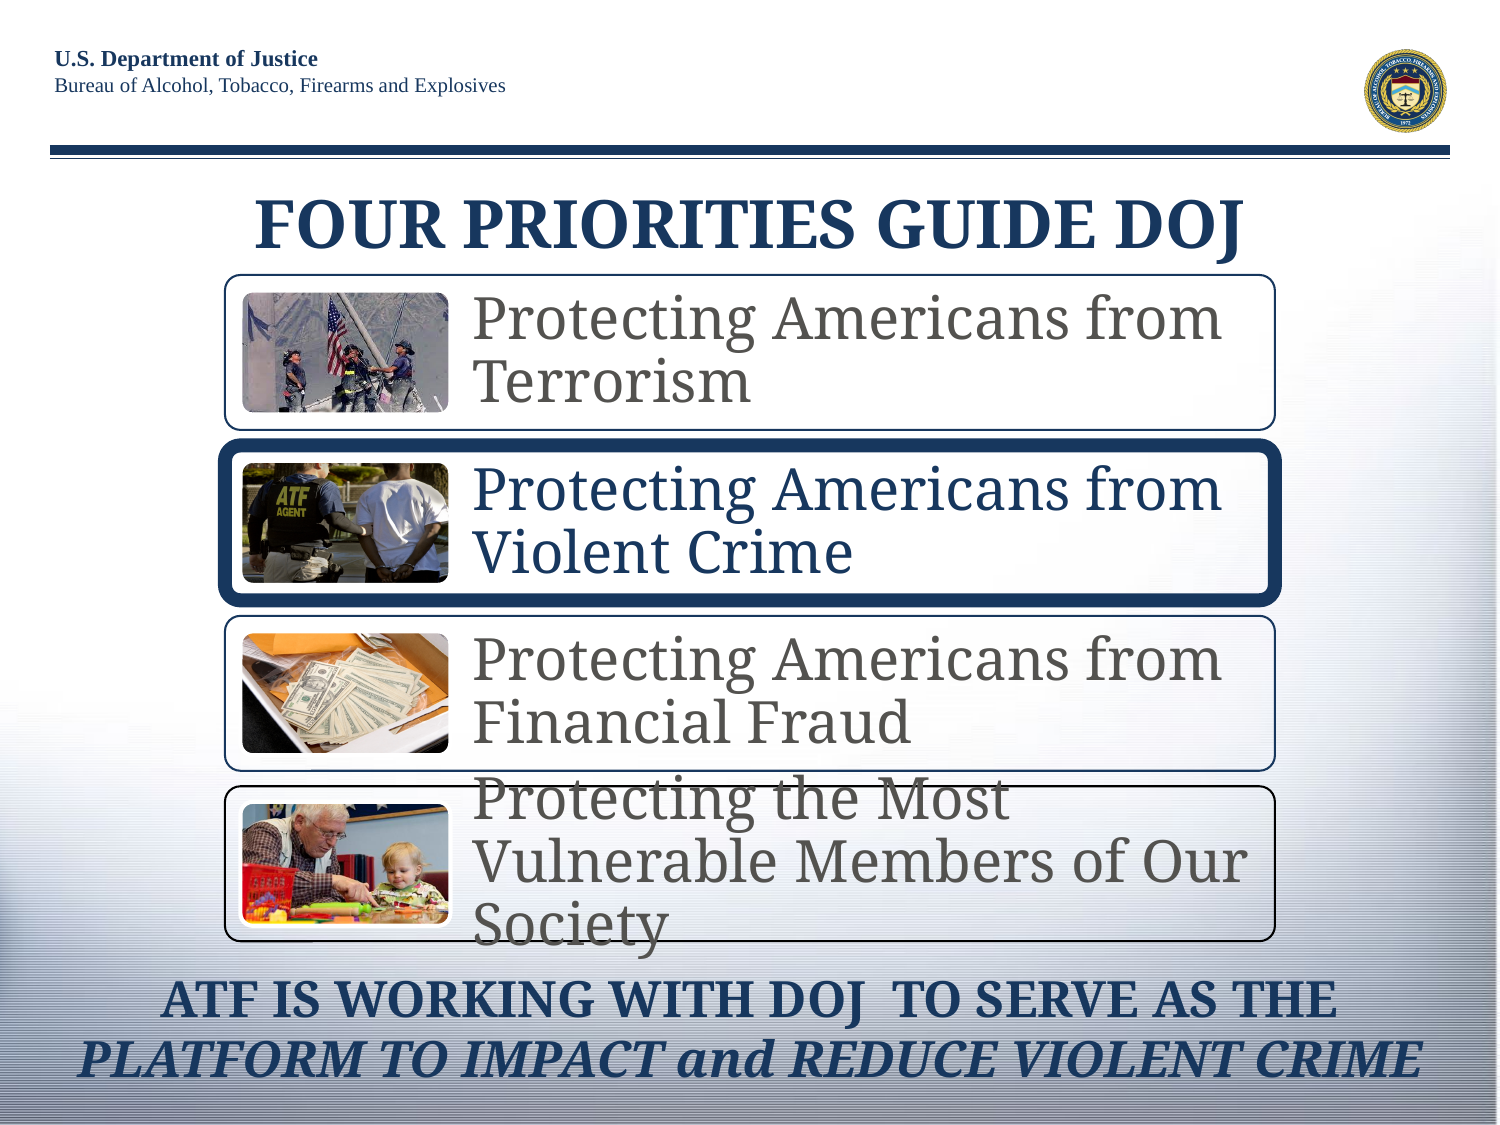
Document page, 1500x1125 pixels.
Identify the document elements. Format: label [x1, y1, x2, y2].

picture [1364, 49, 1447, 133]
text_box [224, 274, 1276, 942]
picture [0, 174, 1500, 1125]
